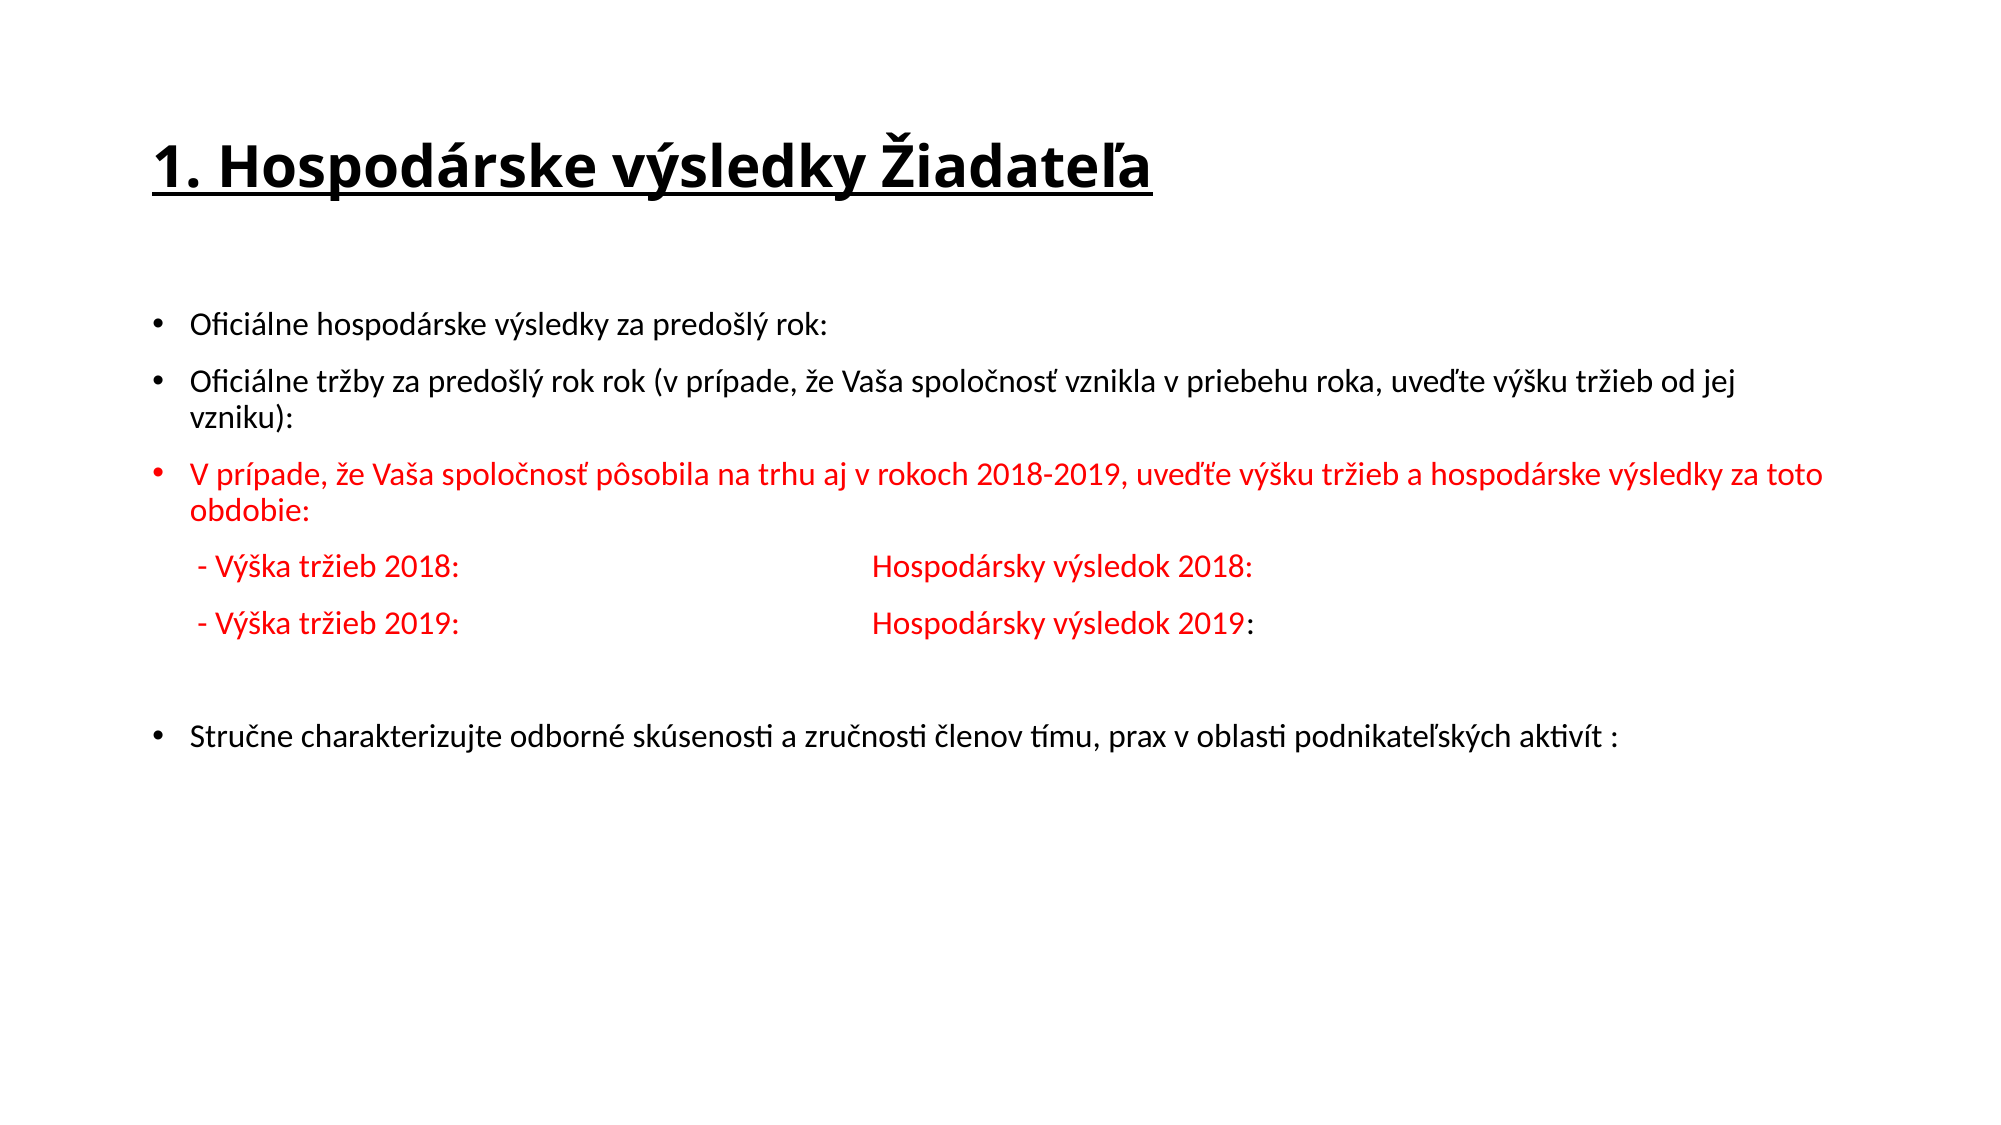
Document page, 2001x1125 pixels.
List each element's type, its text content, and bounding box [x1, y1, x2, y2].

title 1. Hospodárske výsledky Žiadateľa [137, 59, 1863, 278]
list Oficiálne hospodárske výsledky za predošlý rok: Oficiálne tržby za predošlý rok rok (v prípade, že Vaša spoločnosť vznikla v priebehu roka, uveďte výšku tržieb od jej vzniku): V prípade, že Vaša spoločnosť pôsobila na trhu aj v rokoch 2018-2019, uveďťe výšku tržieb a hospodárske výsledky za toto obdobie: - Výška tržieb 2018: Hospodársky výsledok 2018: - Výška tržieb 2019: Hospodársky výsledok 2019: Stručne charakterizujte odborné skúsenosti a zručnosti členov tímu, prax v oblasti podnikateľských aktivít : [137, 299, 1863, 1014]
